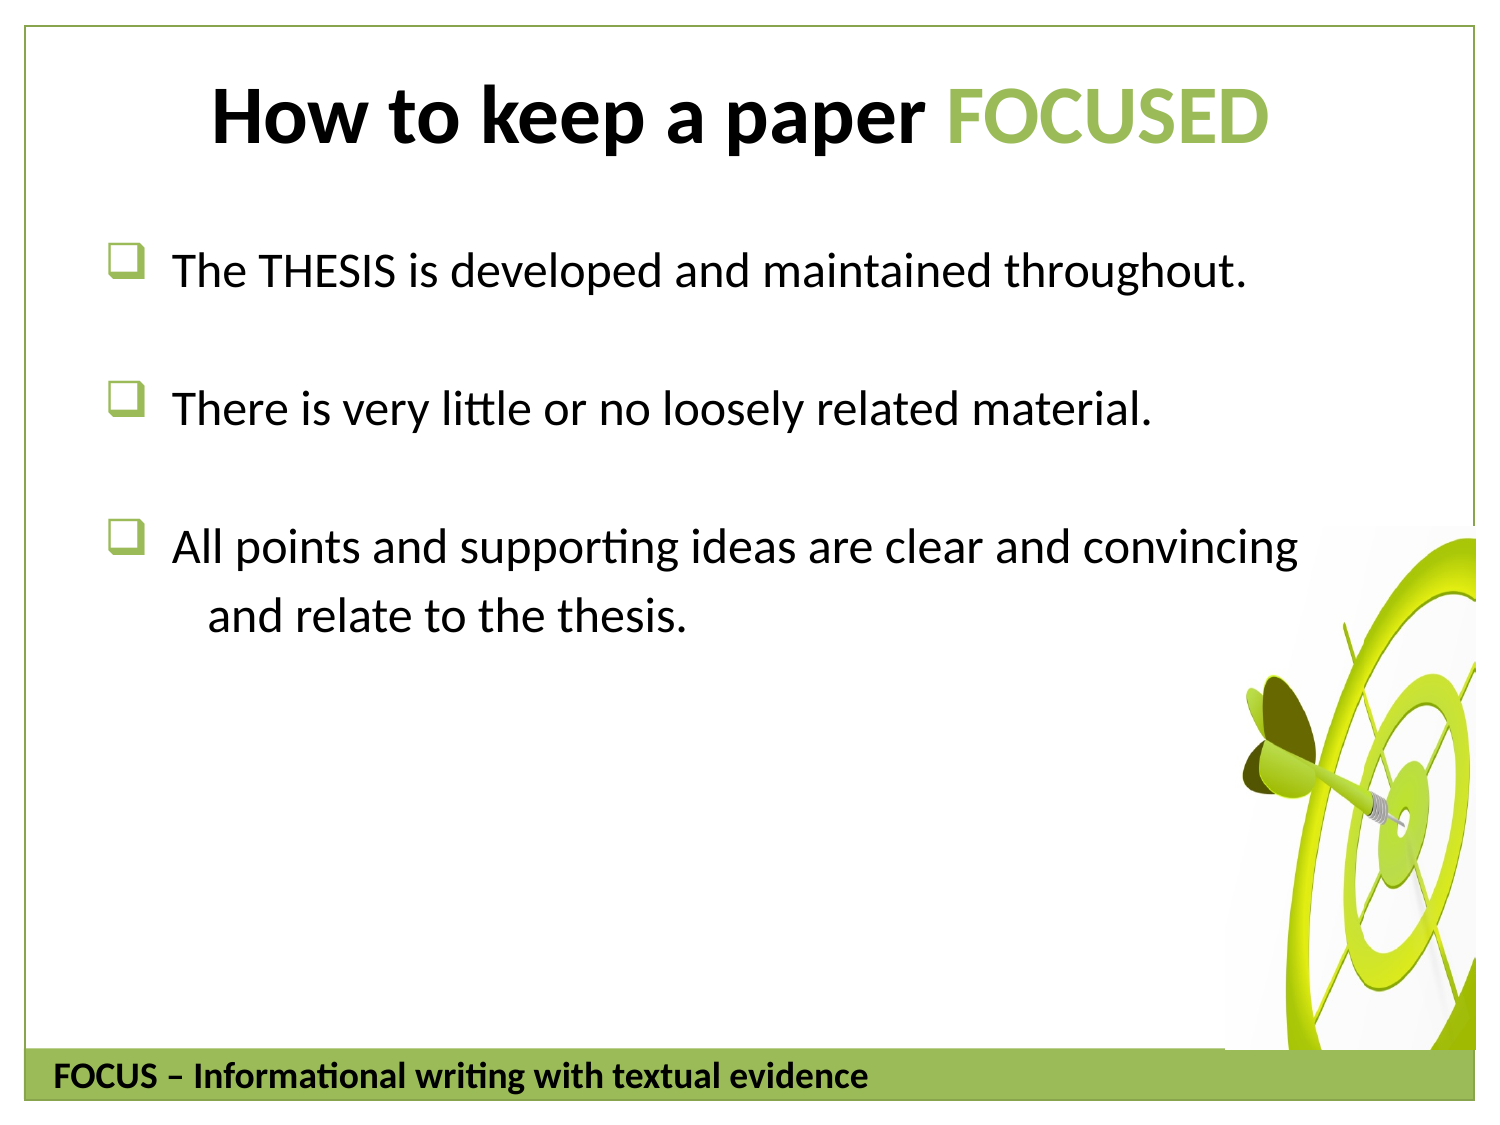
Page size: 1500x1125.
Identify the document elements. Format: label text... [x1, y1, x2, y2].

text_box How to keep a paper FOCUSED The THESIS is developed and maintained throughout. There is very little or no loosely related material. All points and supporting ideas are clear and convincing and relate to the thesis. [50, 37, 1450, 955]
text_box FOCUS – Informational writing with textual evidence [38, 1037, 894, 1104]
picture [1224, 525, 1476, 1051]
